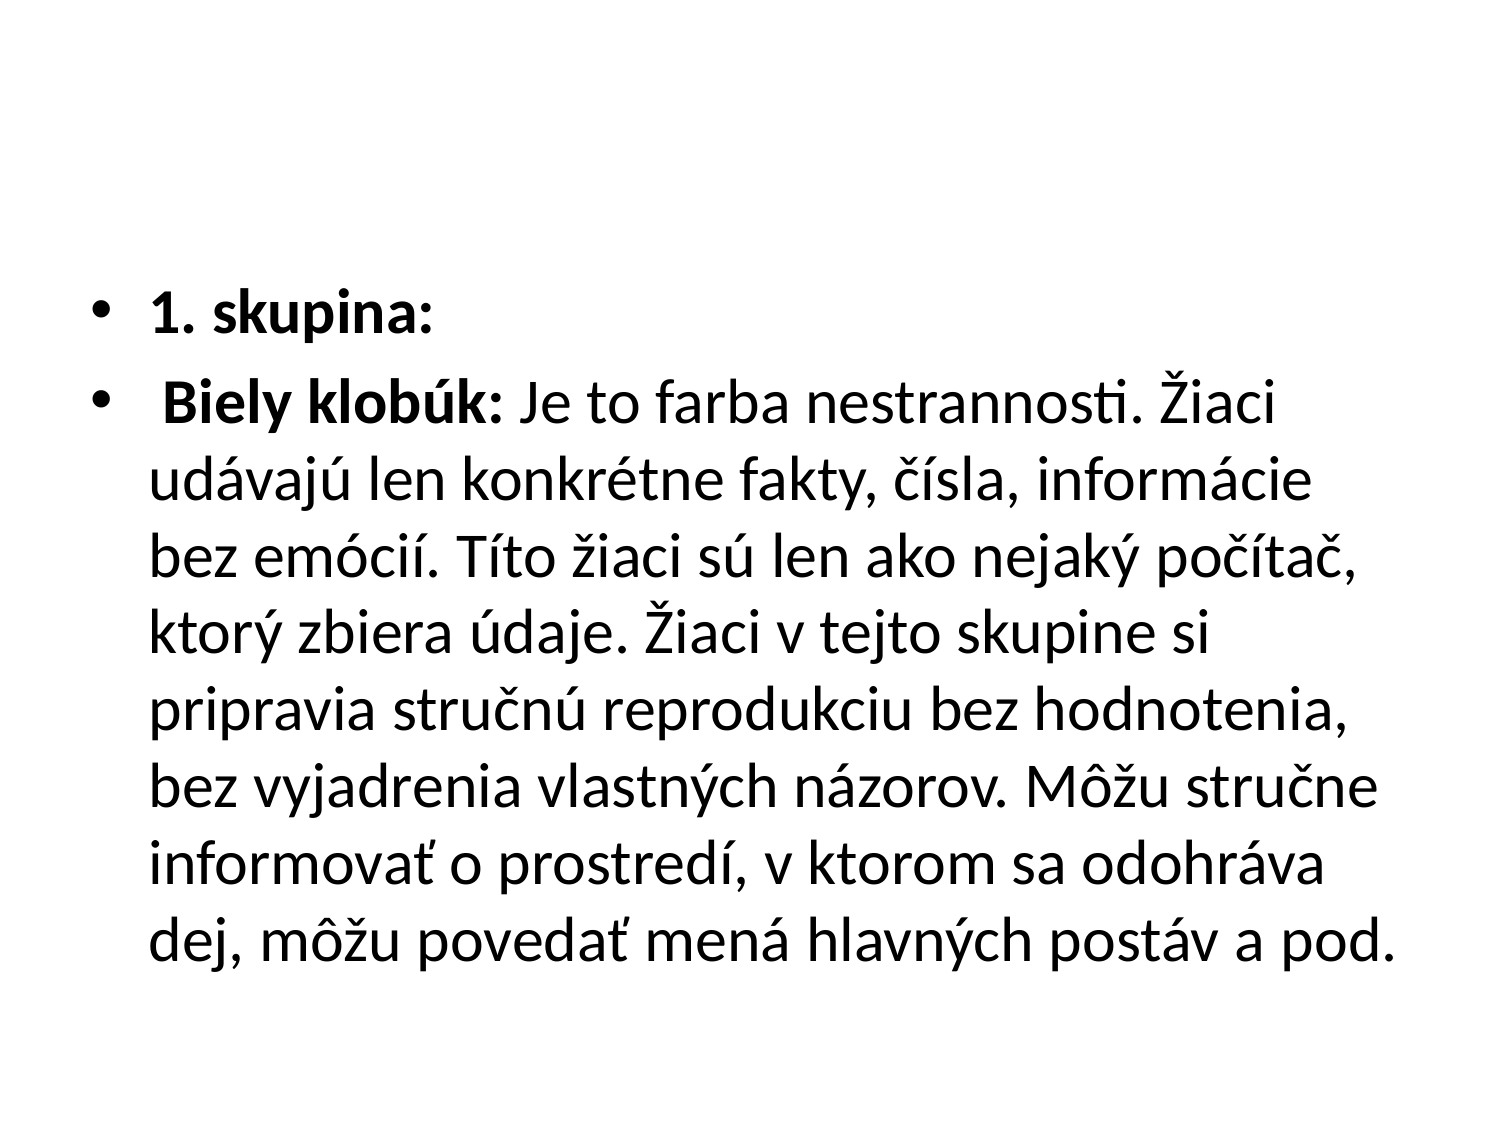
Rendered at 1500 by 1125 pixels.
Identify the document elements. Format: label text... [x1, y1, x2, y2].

list 1. skupina: Biely klobúk: Je to farba nestrannosti. Žiaci udávajú len konkrétne fakty, čísla, informácie bez emócií. Títo žiaci sú len ako nejaký počítač, ktorý zbiera údaje. Žiaci v tejto skupine si pripravia stručnú reprodukciu bez hodnotenia, bez vyjadrenia vlastných názorov. Môžu stručne informovať o prostredí, v ktorom sa odohráva dej, môžu povedať mená hlavných postáv a pod. [75, 262, 1425, 1005]
